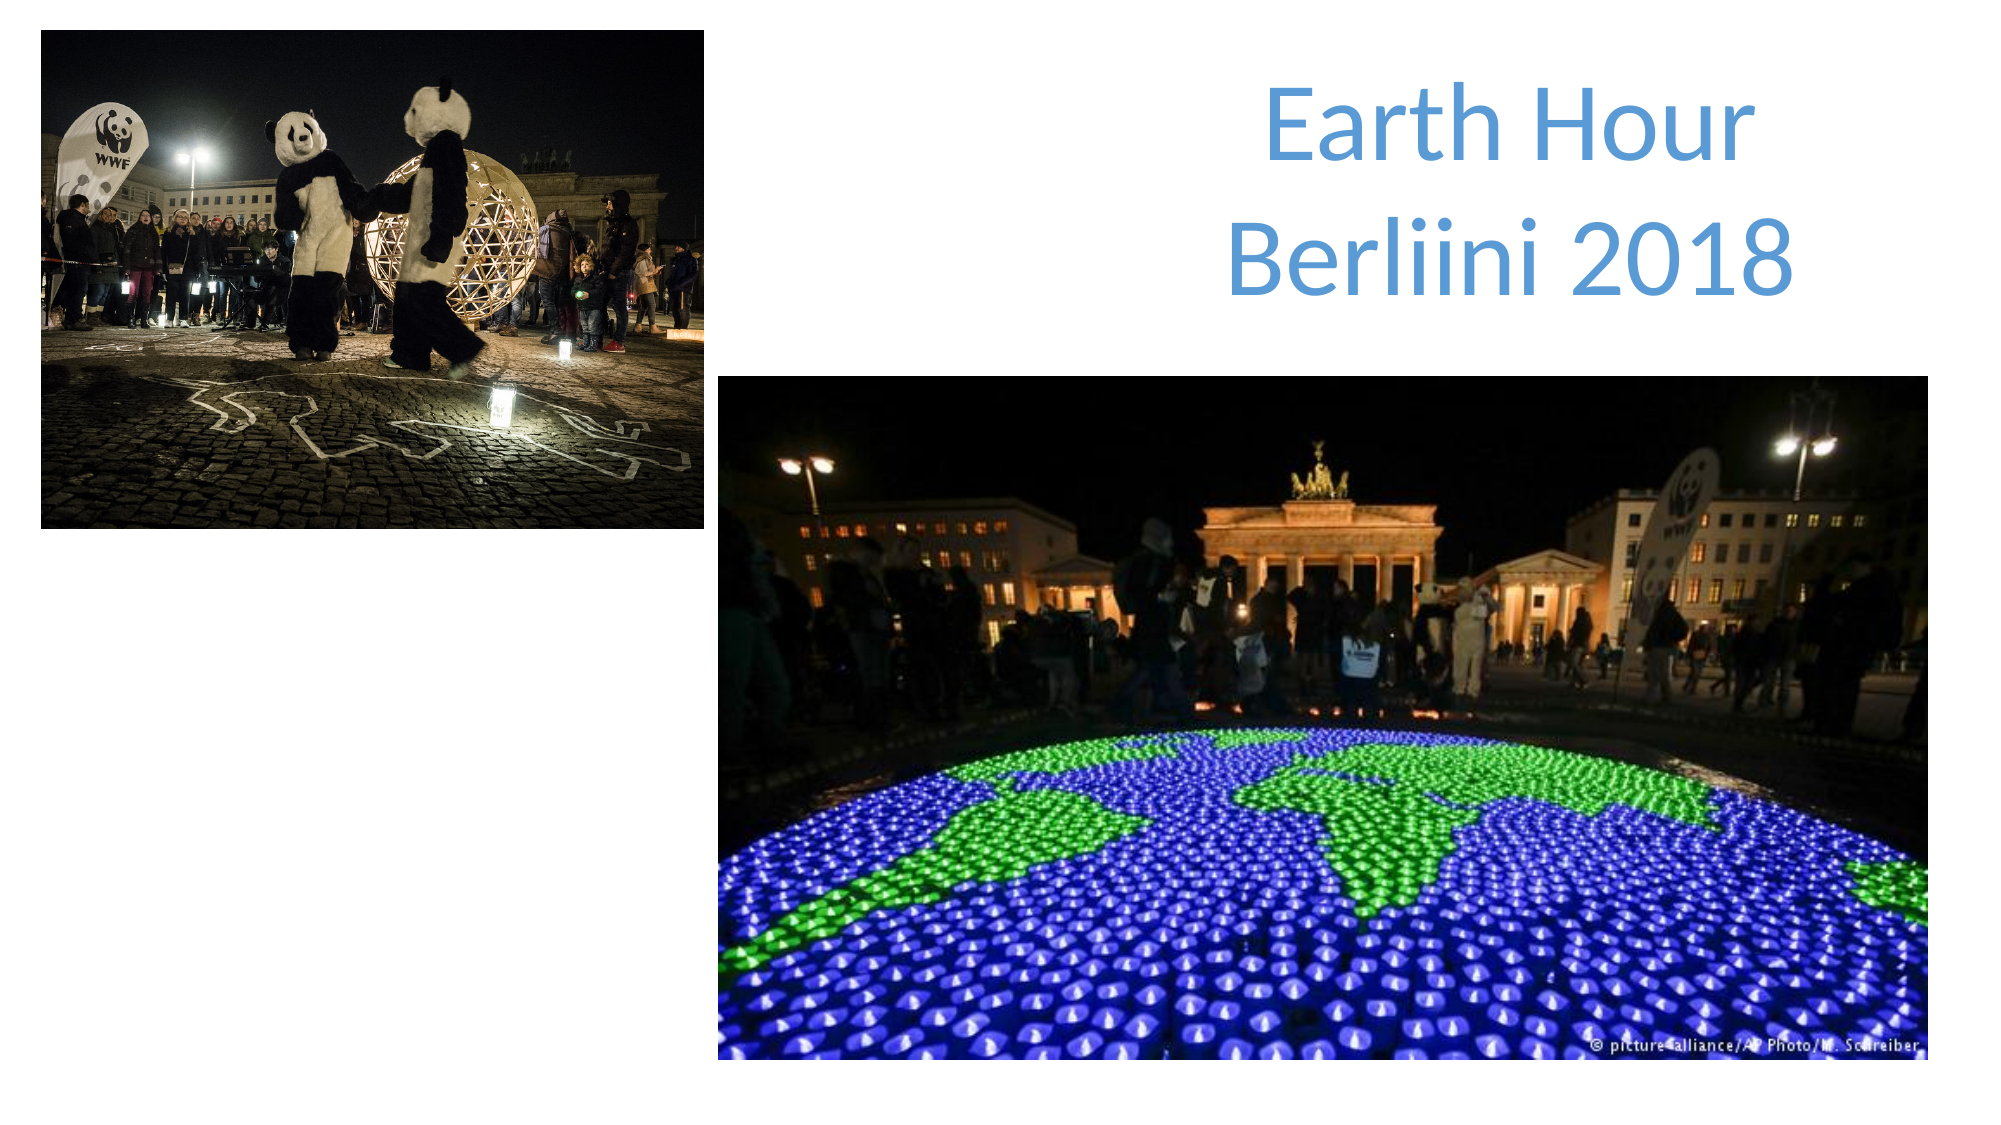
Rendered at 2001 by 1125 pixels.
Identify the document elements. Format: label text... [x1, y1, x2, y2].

text_box Earth Hour Berliini 2018 [1209, 40, 1812, 326]
picture [41, 30, 704, 529]
picture [718, 376, 1928, 1060]
